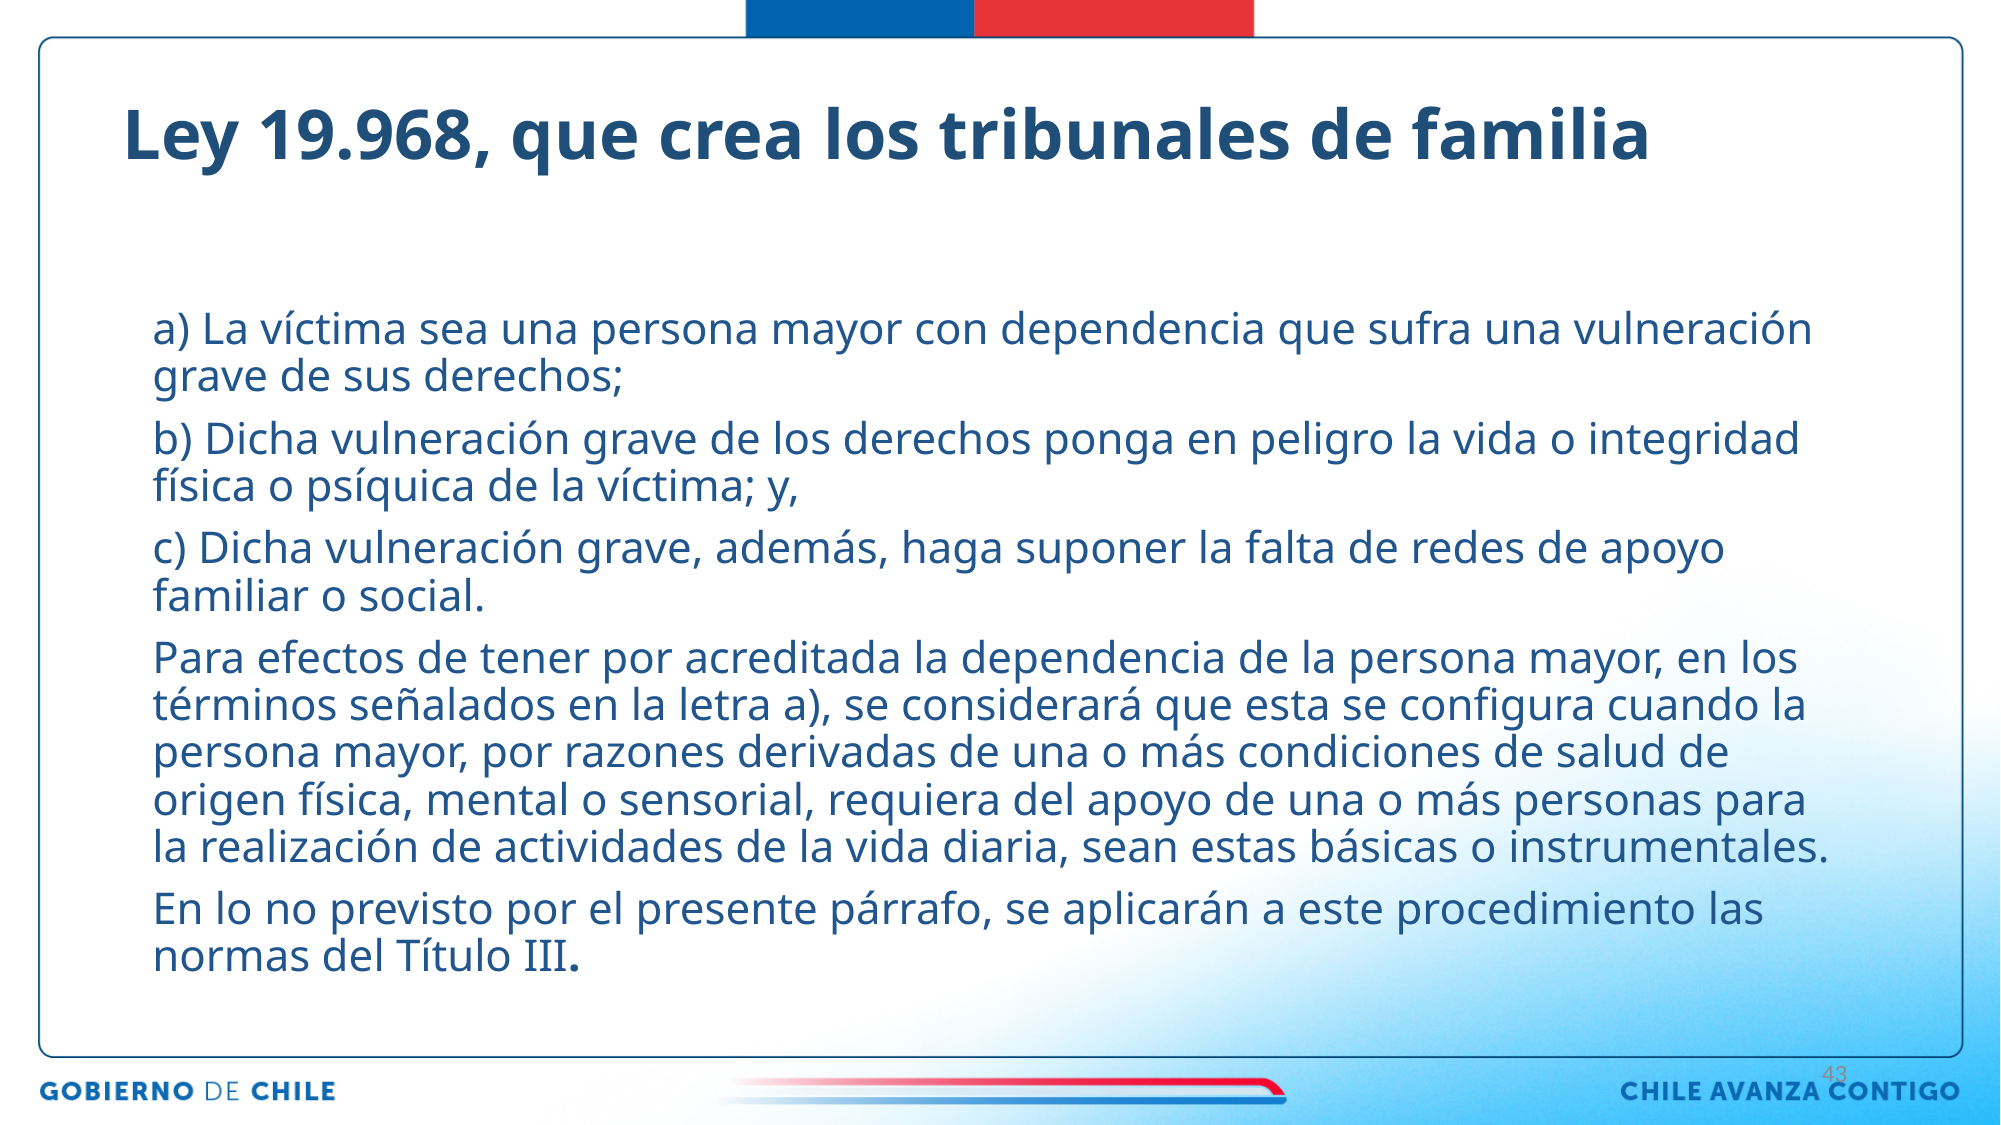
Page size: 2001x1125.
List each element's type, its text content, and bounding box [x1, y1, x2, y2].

picture [0, 0, 2001, 1125]
slide_number 43 [1412, 1042, 1607, 1095]
title Ley 19.968, que crea los tribunales de familia [107, 81, 1919, 194]
slide_number 43 [1511, 1042, 1863, 1103]
list a) La víctima sea una persona mayor con dependencia que sufra una vulneración grave de sus derechos; b) Dicha vulneración grave de los derechos ponga en peligro la vida o integridad física o psíquica de la víctima; y, c) Dicha vulneración grave, además, haga suponer la falta de redes de apoyo familiar o social. Para efectos de tener por acreditada la dependencia de la persona mayor, en los términos señalados en la letra a), se considerará que esta se configura cuando la persona mayor, por razones derivadas de una o más condiciones de salud de origen física, mental o sensorial, requiera del apoyo de una o más personas para la realización de actividades de la vida diaria, sean estas básicas o instrumentales. En lo no previsto por el presente párrafo, se aplicarán a este procedimiento las normas del Título III. [137, 299, 1863, 1014]
